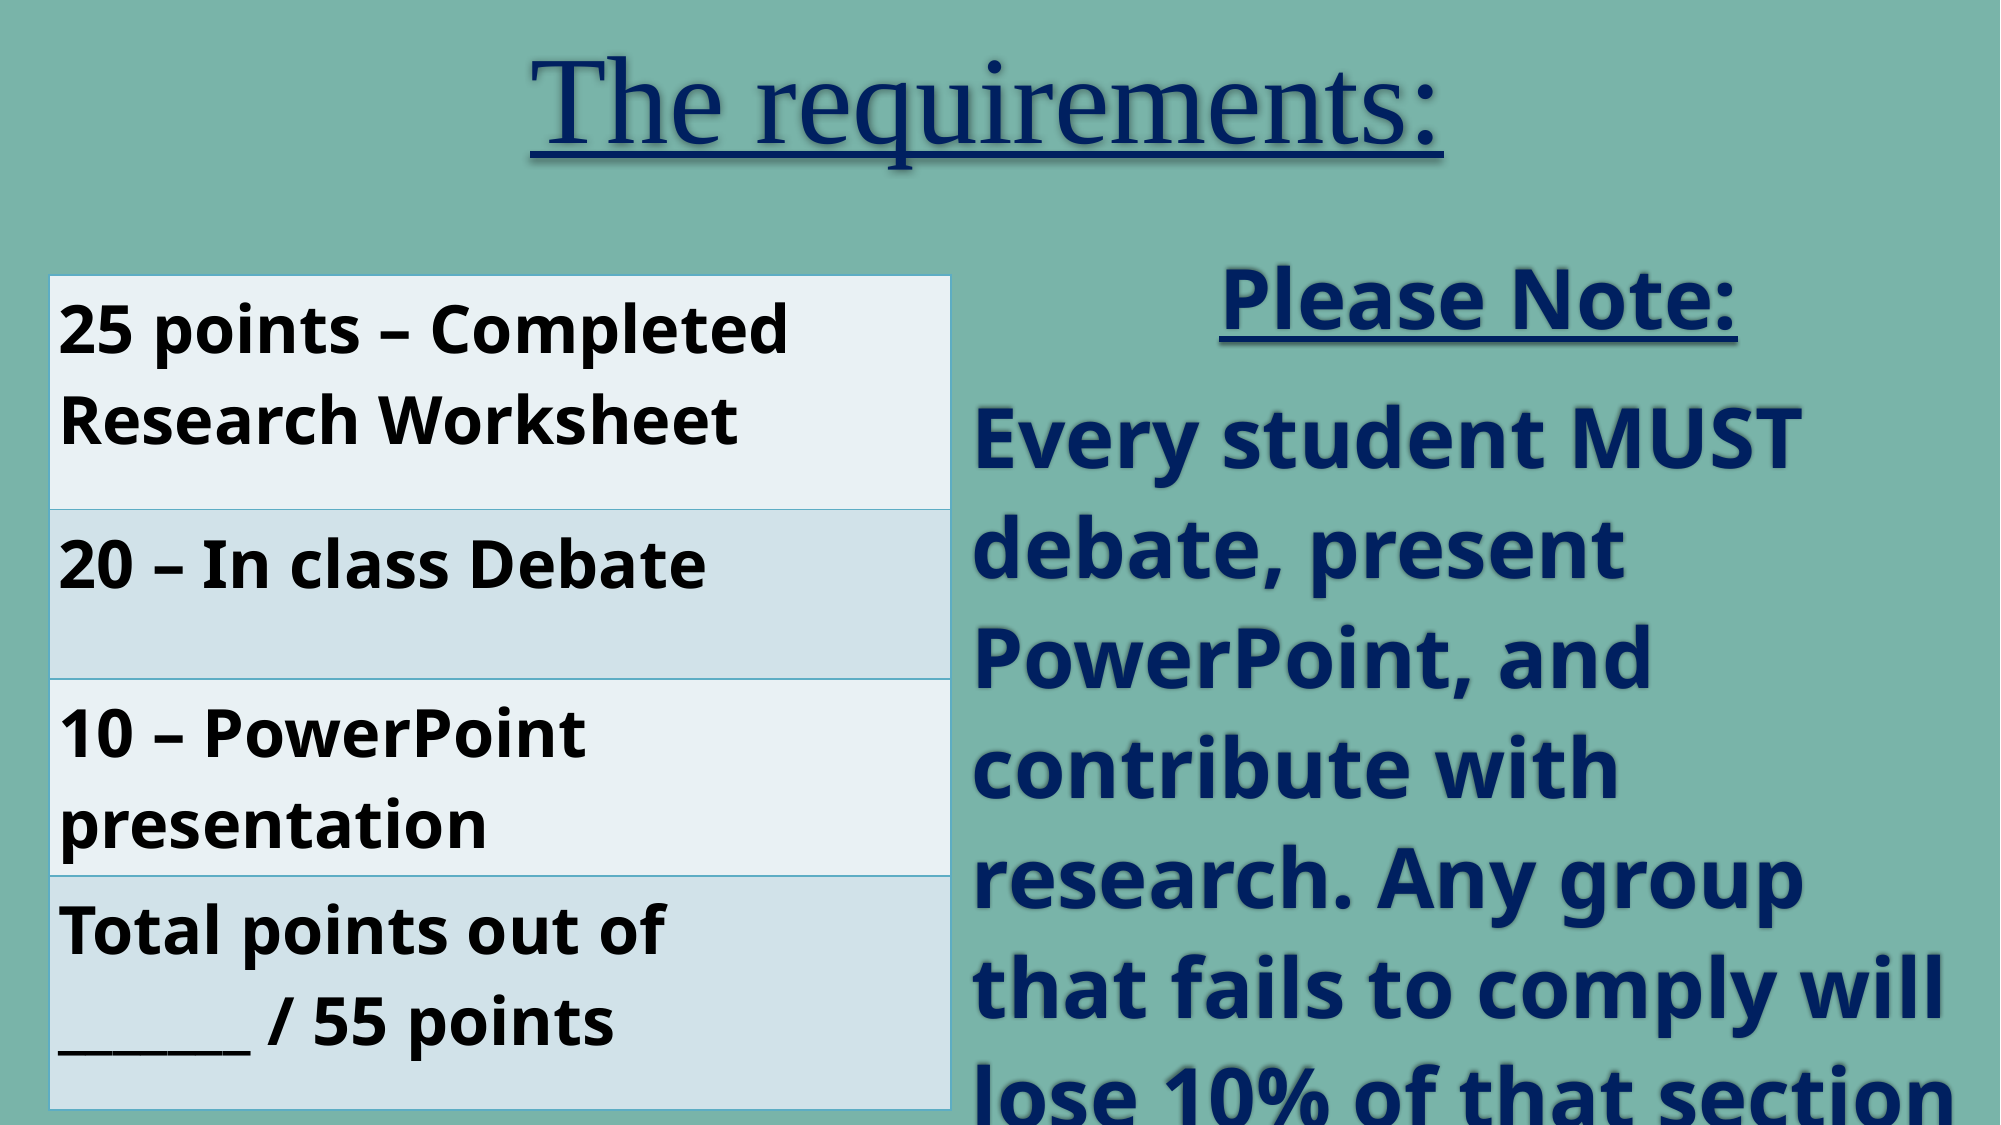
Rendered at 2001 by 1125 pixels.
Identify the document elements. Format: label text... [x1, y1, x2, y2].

title The requirements: [137, 0, 1837, 207]
table_header 25 points – Completed Research Worksheet [50, 276, 947, 509]
table_cell Total points out of _______ / 55 points [50, 877, 950, 1109]
table_cell 20 – In class Debate [50, 510, 947, 678]
list Please Note: Every student MUST debate, present PowerPoint, and contribute with research. Any group that fails to comply will lose 10% of that section that it applies to. [950, 229, 2000, 1038]
table_cell 10 – PowerPoint presentation [50, 680, 947, 875]
